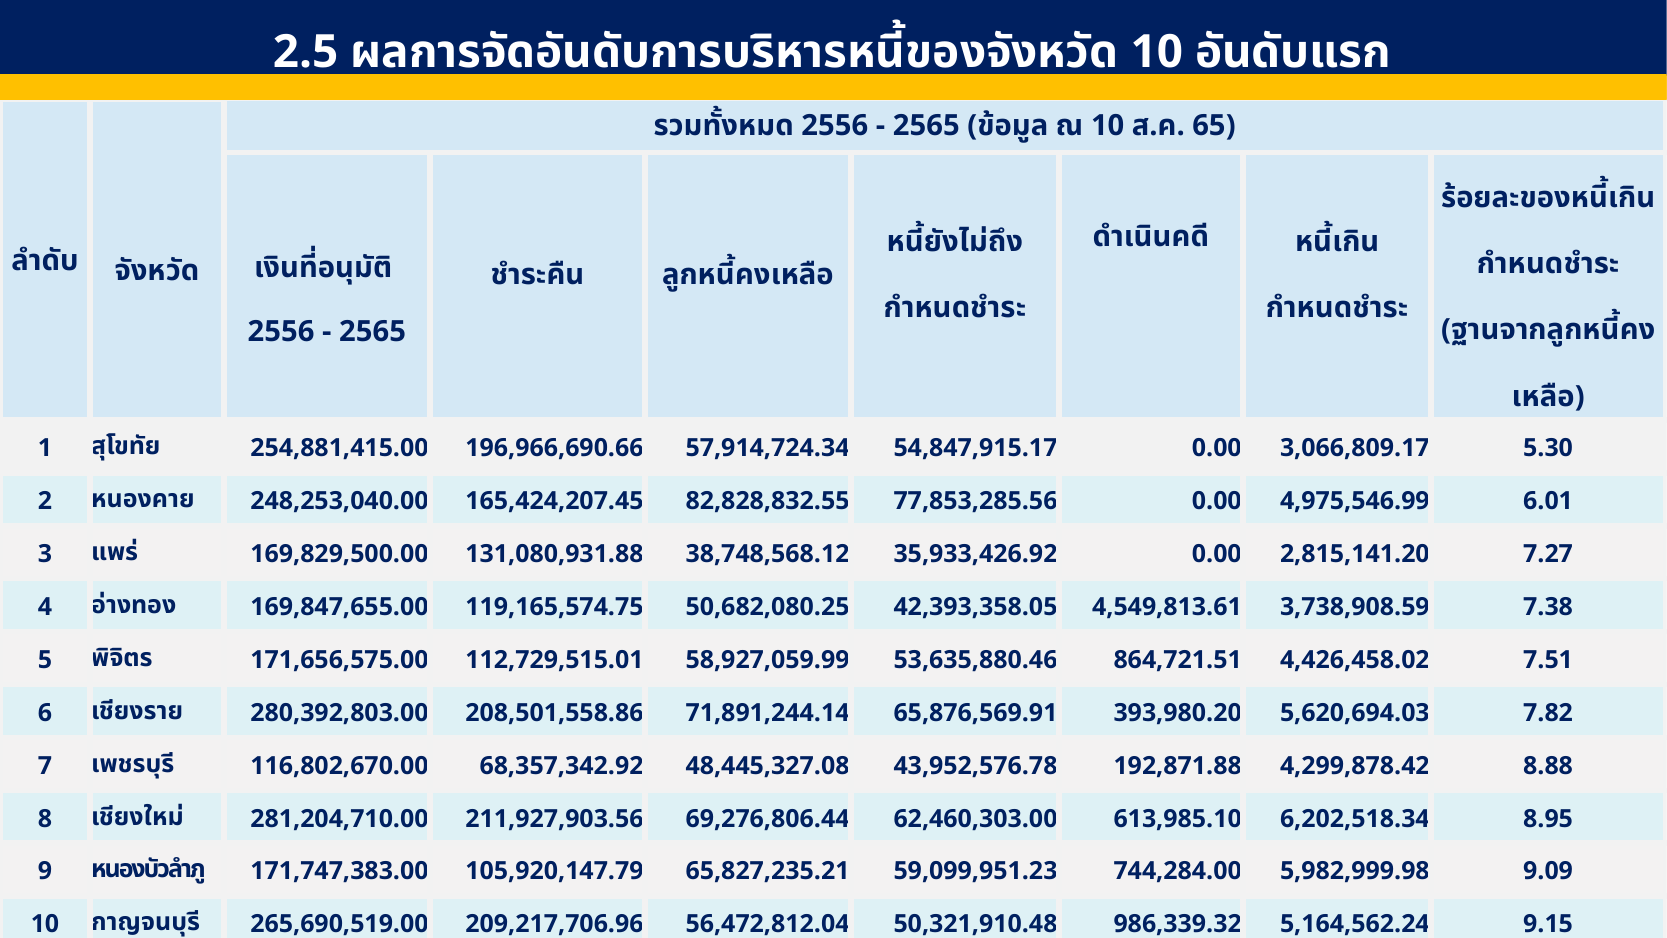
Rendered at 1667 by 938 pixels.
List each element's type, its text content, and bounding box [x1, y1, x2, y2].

table_cell 62,460,303.00 [854, 793, 1056, 840]
table_cell 7.51 [1434, 634, 1663, 682]
table_header ลำดับ [3, 102, 87, 417]
table_cell 4 [3, 581, 87, 629]
table_cell 68,357,342.92 [433, 740, 642, 788]
table_cell 5.30 [1434, 423, 1663, 470]
table_cell 53,635,880.46 [854, 634, 1056, 682]
table_cell อ่างทอง [93, 581, 221, 629]
table_cell 116,802,670.00 [227, 740, 427, 788]
table_cell เพชรบุรี [93, 740, 221, 788]
table_cell 0.00 [1062, 476, 1240, 523]
table_cell 171,656,575.00 [227, 634, 427, 682]
table_cell 2,815,141.20 [1246, 529, 1428, 576]
table_cell 65,876,569.91 [854, 687, 1056, 735]
table_cell 1 [3, 423, 87, 470]
table_cell 196,966,690.66 [433, 423, 642, 470]
table_cell 6.01 [1434, 476, 1663, 523]
table_cell 3,738,908.59 [1246, 581, 1428, 629]
table_cell 165,424,207.45 [433, 476, 642, 523]
table_cell 0.00 [1062, 529, 1240, 576]
table_cell 7 [3, 740, 87, 788]
table_cell เงินที่อนุมัติ 2556 - 2565 [227, 155, 427, 417]
table_cell 2 [3, 476, 87, 523]
table_cell 613,985.10 [1062, 793, 1240, 840]
table_cell 6 [3, 687, 87, 735]
table_cell สุโขทัย [93, 423, 221, 470]
table_cell 119,165,574.75 [433, 581, 642, 629]
table_header จังหวัด [93, 102, 221, 417]
table_cell 56,472,812.04 [648, 899, 848, 938]
table_cell 171,747,383.00 [227, 846, 427, 893]
table_cell 8.88 [1434, 740, 1663, 788]
text_box 2.5 ผลการจัดอันดับการบริหารหนี้ของจังหวัด 10 อันดับแรก [0, 0, 1667, 74]
table_cell 43,952,576.78 [854, 740, 1056, 788]
table_cell 5 [3, 634, 87, 682]
table_cell 7.27 [1434, 529, 1663, 576]
table_cell 169,847,655.00 [227, 581, 427, 629]
table_cell 4,549,813.61 [1062, 581, 1240, 629]
table_cell 248,253,040.00 [227, 476, 427, 523]
table_cell 7.82 [1434, 687, 1663, 735]
table_cell 42,393,358.05 [854, 581, 1056, 629]
table_cell 0.00 [1062, 423, 1240, 470]
table_cell 864,721.51 [1062, 634, 1240, 682]
table_cell 59,099,951.23 [854, 846, 1056, 893]
table_cell 393,980.20 [1062, 687, 1240, 735]
table_cell หนี้ยังไม่ถึง กำหนดชำระ [854, 155, 1056, 417]
table_cell 254,881,415.00 [227, 423, 427, 470]
table_cell พิจิตร [93, 634, 221, 682]
table_cell 280,392,803.00 [227, 687, 427, 735]
table_cell หนี้เกิน กำหนดชำระ [1246, 155, 1428, 417]
table_cell 5,982,999.98 [1246, 846, 1428, 893]
table_cell 48,445,327.08 [648, 740, 848, 788]
table_cell 57,914,724.34 [648, 423, 848, 470]
table_cell 5,164,562.24 [1246, 899, 1428, 938]
table_cell 5,620,694.03 [1246, 687, 1428, 735]
table_cell 69,276,806.44 [648, 793, 848, 840]
table_cell 9.15 [1434, 899, 1663, 938]
table_cell 9.09 [1434, 846, 1663, 893]
table_cell หนองคาย [93, 476, 221, 523]
table_cell 10 [3, 899, 87, 938]
table_cell 6,202,518.34 [1246, 793, 1428, 840]
table_cell 208,501,558.86 [433, 687, 642, 735]
table_cell 3,066,809.17 [1246, 423, 1428, 470]
table_cell 54,847,915.17 [854, 423, 1056, 470]
table_cell 7.38 [1434, 581, 1663, 629]
table_header รวมทั้งหมด 2556 - 2565 (ข้อมูล ณ 10 ส.ค. 65) [227, 101, 1663, 150]
table_cell 4,299,878.42 [1246, 740, 1428, 788]
table_cell หนองบัวลำภู [93, 846, 221, 893]
table_cell 50,682,080.25 [648, 581, 848, 629]
table_cell เชียงราย [93, 687, 221, 735]
table_cell 112,729,515.01 [433, 634, 642, 682]
table_cell 3 [3, 529, 87, 576]
table_cell 265,690,519.00 [227, 899, 427, 938]
table_cell 744,284.00 [1062, 846, 1240, 893]
table_cell 4,975,546.99 [1246, 476, 1428, 523]
table_cell 986,339.32 [1062, 899, 1240, 938]
table_cell 77,853,285.56 [854, 476, 1056, 523]
table_cell 50,321,910.48 [854, 899, 1056, 938]
table_cell 35,933,426.92 [854, 529, 1056, 576]
text_box [0, 74, 1667, 100]
table_cell ดำเนินคดี [1062, 155, 1240, 417]
table_cell 8 [3, 793, 87, 840]
table_cell 131,080,931.88 [433, 529, 642, 576]
table_cell เชียงใหม่ [93, 793, 221, 840]
table_cell ลูกหนี้คงเหลือ [648, 155, 848, 417]
table_cell 209,217,706.96 [433, 899, 642, 938]
table_cell แพร่ [93, 529, 221, 576]
table_cell 8.95 [1434, 793, 1663, 840]
table_cell 105,920,147.79 [433, 846, 642, 893]
table_cell 71,891,244.14 [648, 687, 848, 735]
table_cell 192,871.88 [1062, 740, 1240, 788]
table_cell 9 [3, 846, 87, 893]
table_cell 169,829,500.00 [227, 529, 427, 576]
table_cell 211,927,903.56 [433, 793, 642, 840]
table_cell ชำระคืน [433, 155, 642, 417]
table_cell 58,927,059.99 [648, 634, 848, 682]
table_cell 65,827,235.21 [648, 846, 848, 893]
table_cell กาญจนบุรี [93, 899, 221, 938]
table_cell 4,426,458.02 [1246, 634, 1428, 682]
table_cell 82,828,832.55 [648, 476, 848, 523]
table_cell 281,204,710.00 [227, 793, 427, 840]
table_cell ร้อยละของหนี้เกิน กำหนดชำระ (ฐานจากลูกหนี้คงเหลือ) [1434, 155, 1663, 417]
table_cell 38,748,568.12 [648, 529, 848, 576]
